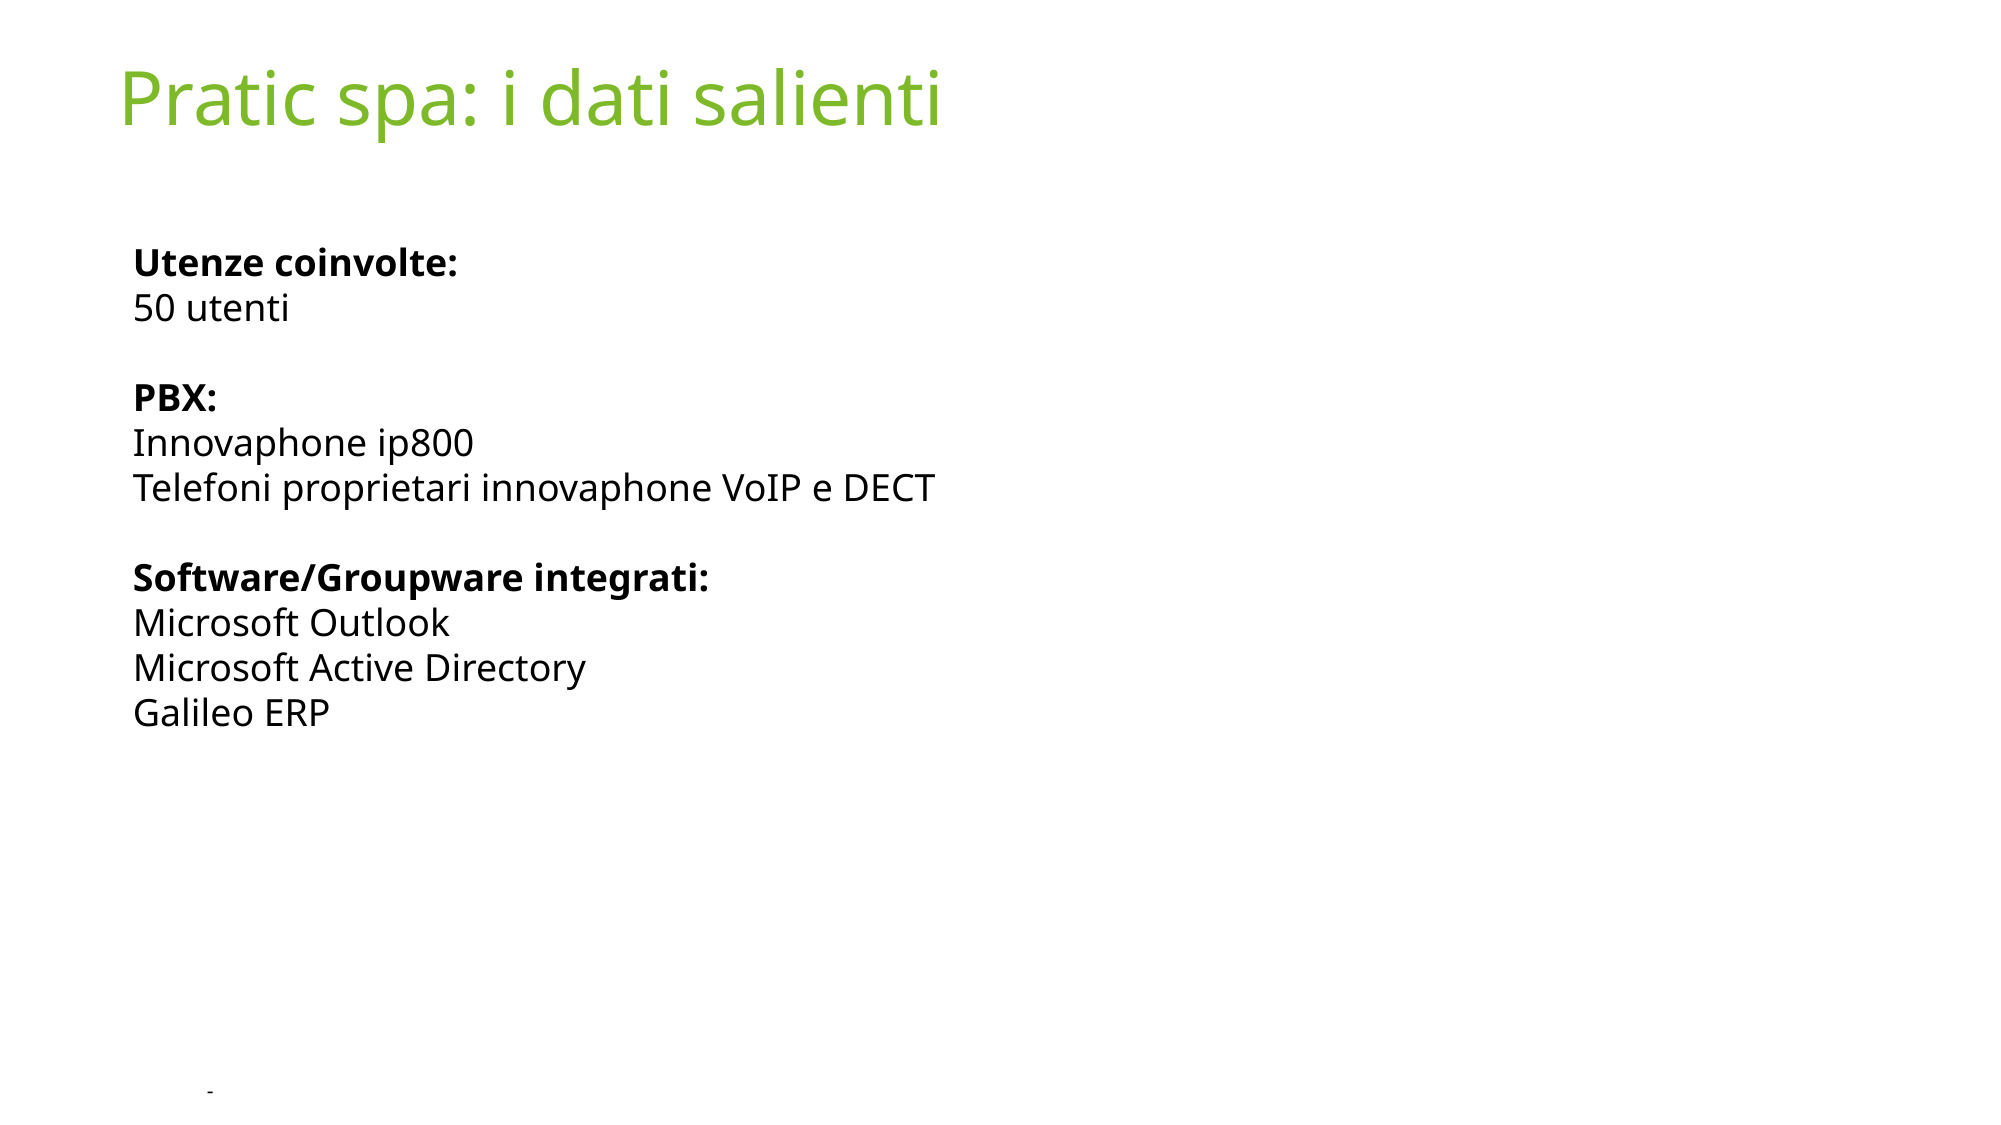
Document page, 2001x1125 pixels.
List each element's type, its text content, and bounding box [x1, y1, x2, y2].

text_box Utenze coinvolte: 50 utenti PBX: Innovaphone ip800 Telefoni proprietari innovaphone VoIP e DECT Software/Groupware integrati: Microsoft Outlook Microsoft Active Directory Galileo ERP [118, 231, 1603, 742]
title Pratic spa: i dati salienti [118, 44, 1900, 146]
